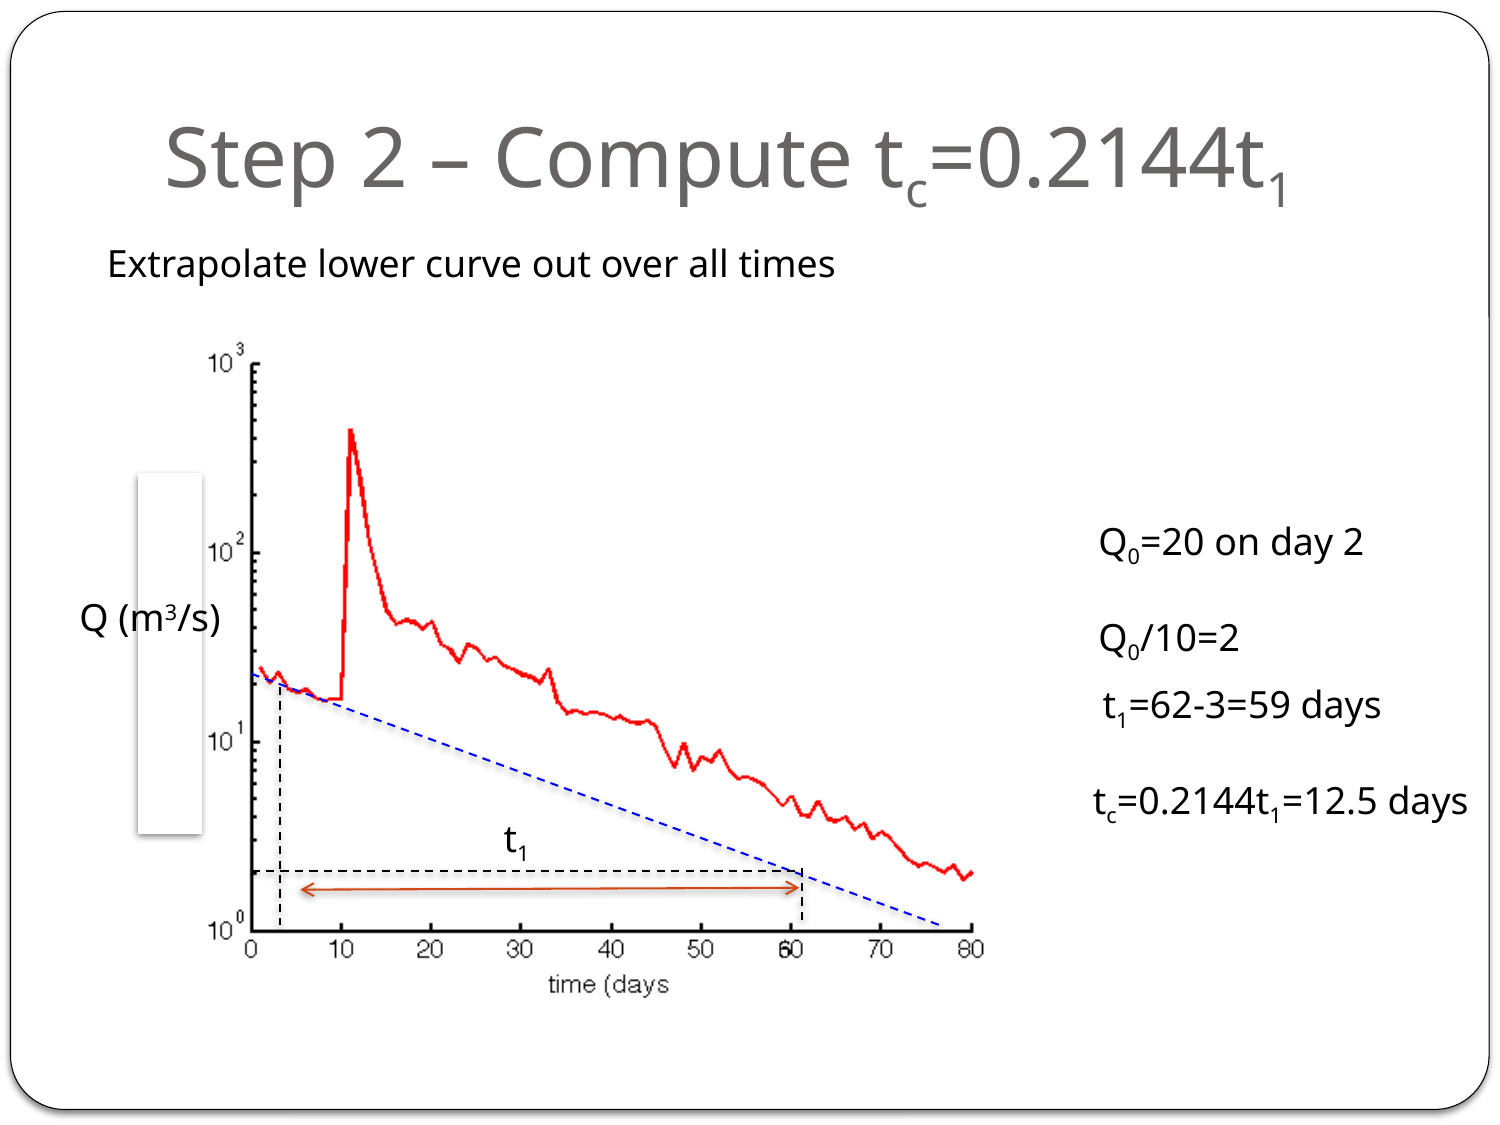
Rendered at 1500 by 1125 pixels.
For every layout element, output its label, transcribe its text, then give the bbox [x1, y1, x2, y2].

text_box Q0=20 on day 2 Q0/10=2 [1083, 510, 1380, 673]
text_box Q (m3/s) [64, 586, 125, 647]
text_box t1=62-3=59 days [1087, 673, 1397, 740]
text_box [251, 673, 941, 926]
text_box Extrapolate lower curve out over all times [92, 232, 852, 293]
text_box tc=0.2144t1=12.5 days [1078, 769, 1484, 836]
picture [131, 311, 1060, 1008]
title Step 2 – Compute tc=0.2144t1 [150, 45, 1425, 233]
